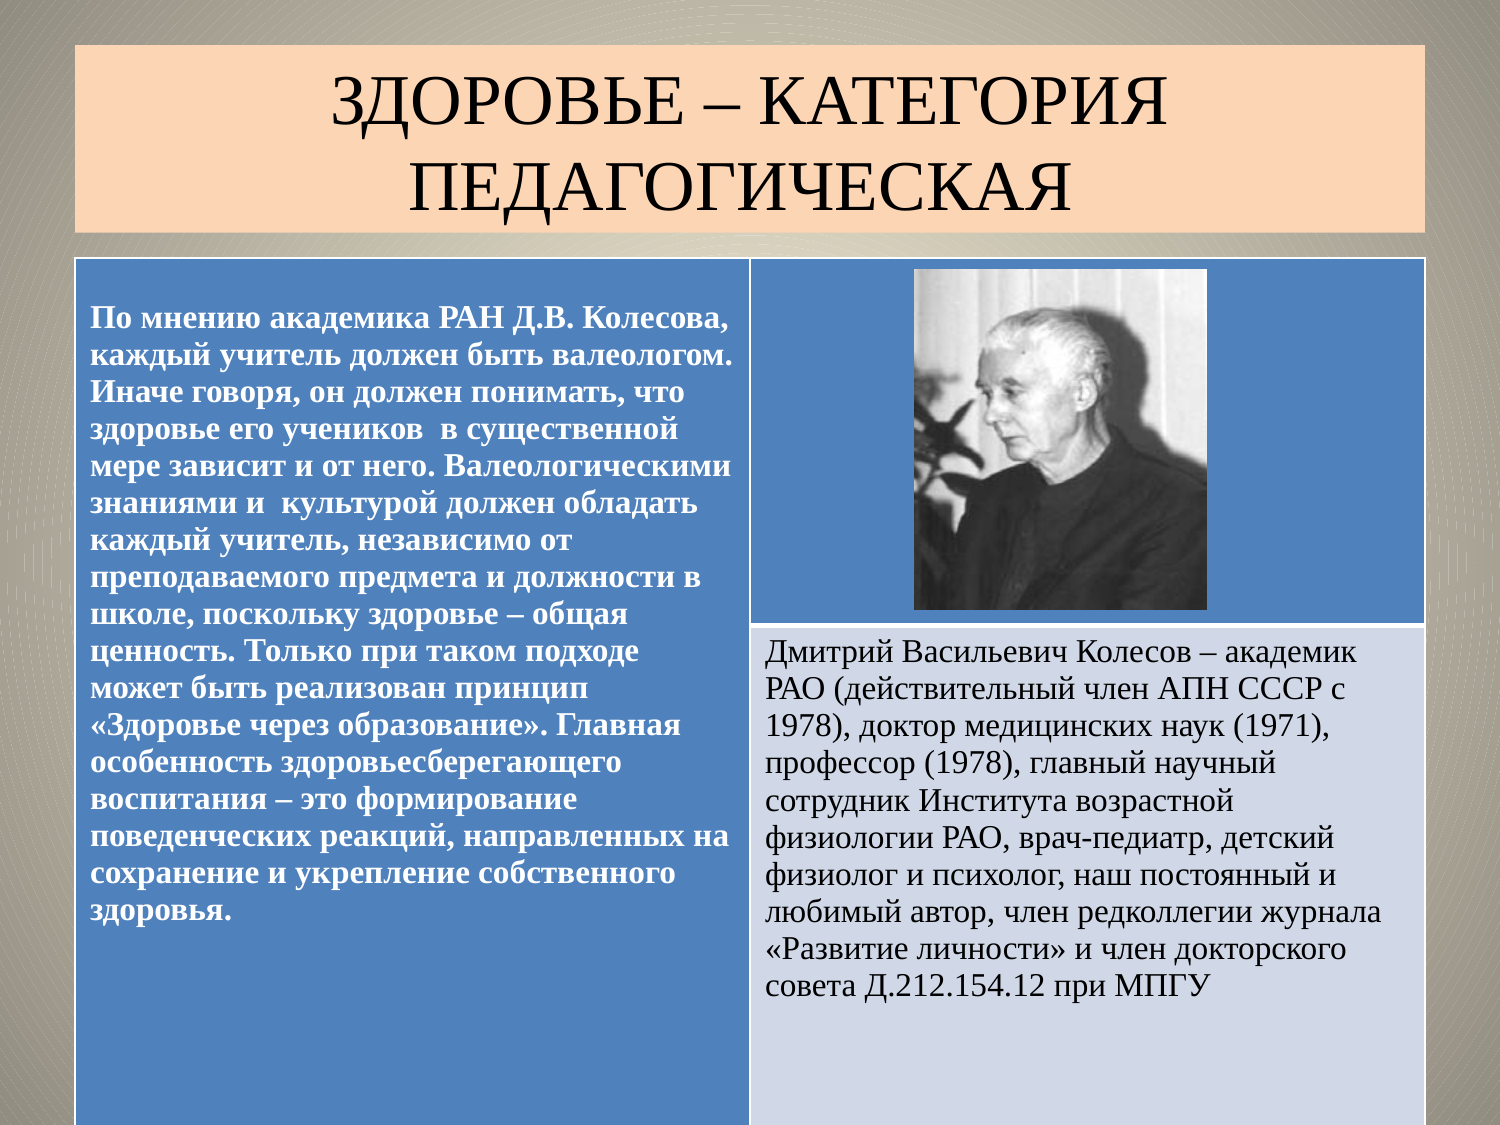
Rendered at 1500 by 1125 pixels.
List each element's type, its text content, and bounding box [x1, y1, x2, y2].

table_cell Дмитрий Васильевич Колесов – академик РАО (действительный член АПН СССР с 1978), доктор медицинских наук (1971), профессор (1978), главный научный сотрудник Института возрастной физиологии РАО, врач-педиатр, детский физиолог и психолог, наш постоянный и любимый автор, член редколлегии журнала «Развитие личности» и член докторского совета Д.212.154.12 при МПГУ [751, 628, 1424, 1125]
picture [913, 269, 1208, 610]
table_header По мнению академика РАН Д.В. Колесова, каждый учитель должен быть валеологом. Иначе говоря, он должен понимать, что здоровье его учеников в существенной мере зависит и от него. Валеологическими знаниями и культурой должен обладать каждый учитель, независимо от преподаваемого предмета и должности в школе, поскольку здоровье – общая ценность. Только при таком подходе может быть реализован принцип «Здоровье через образование». Главная особенность здоровьесберегающего воспитания – это формирование поведенческих реакций, направленных на сохранение и укрепление собственного здоровья. [76, 259, 749, 1125]
table_header [751, 259, 1424, 623]
title ЗДОРОВЬЕ – КАТЕГОРИЯ ПЕДАГОГИЧЕСКАЯ [75, 45, 1425, 233]
